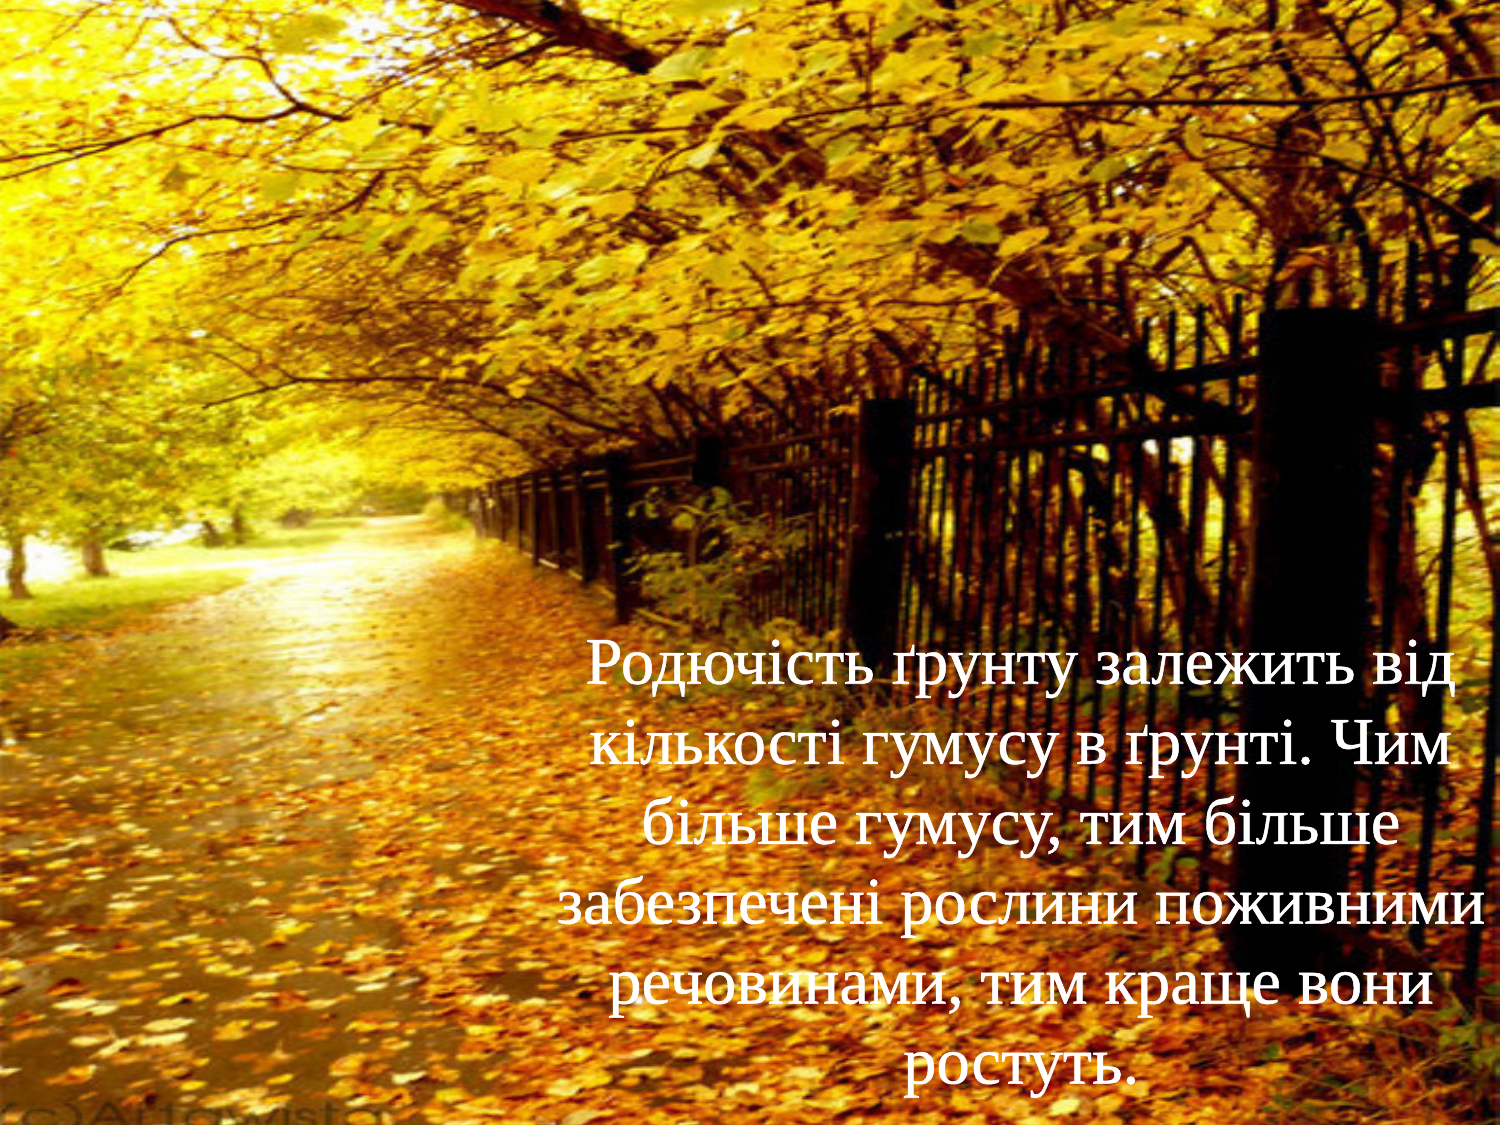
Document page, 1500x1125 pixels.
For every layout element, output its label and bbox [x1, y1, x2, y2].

list [0, 0, 1500, 1125]
